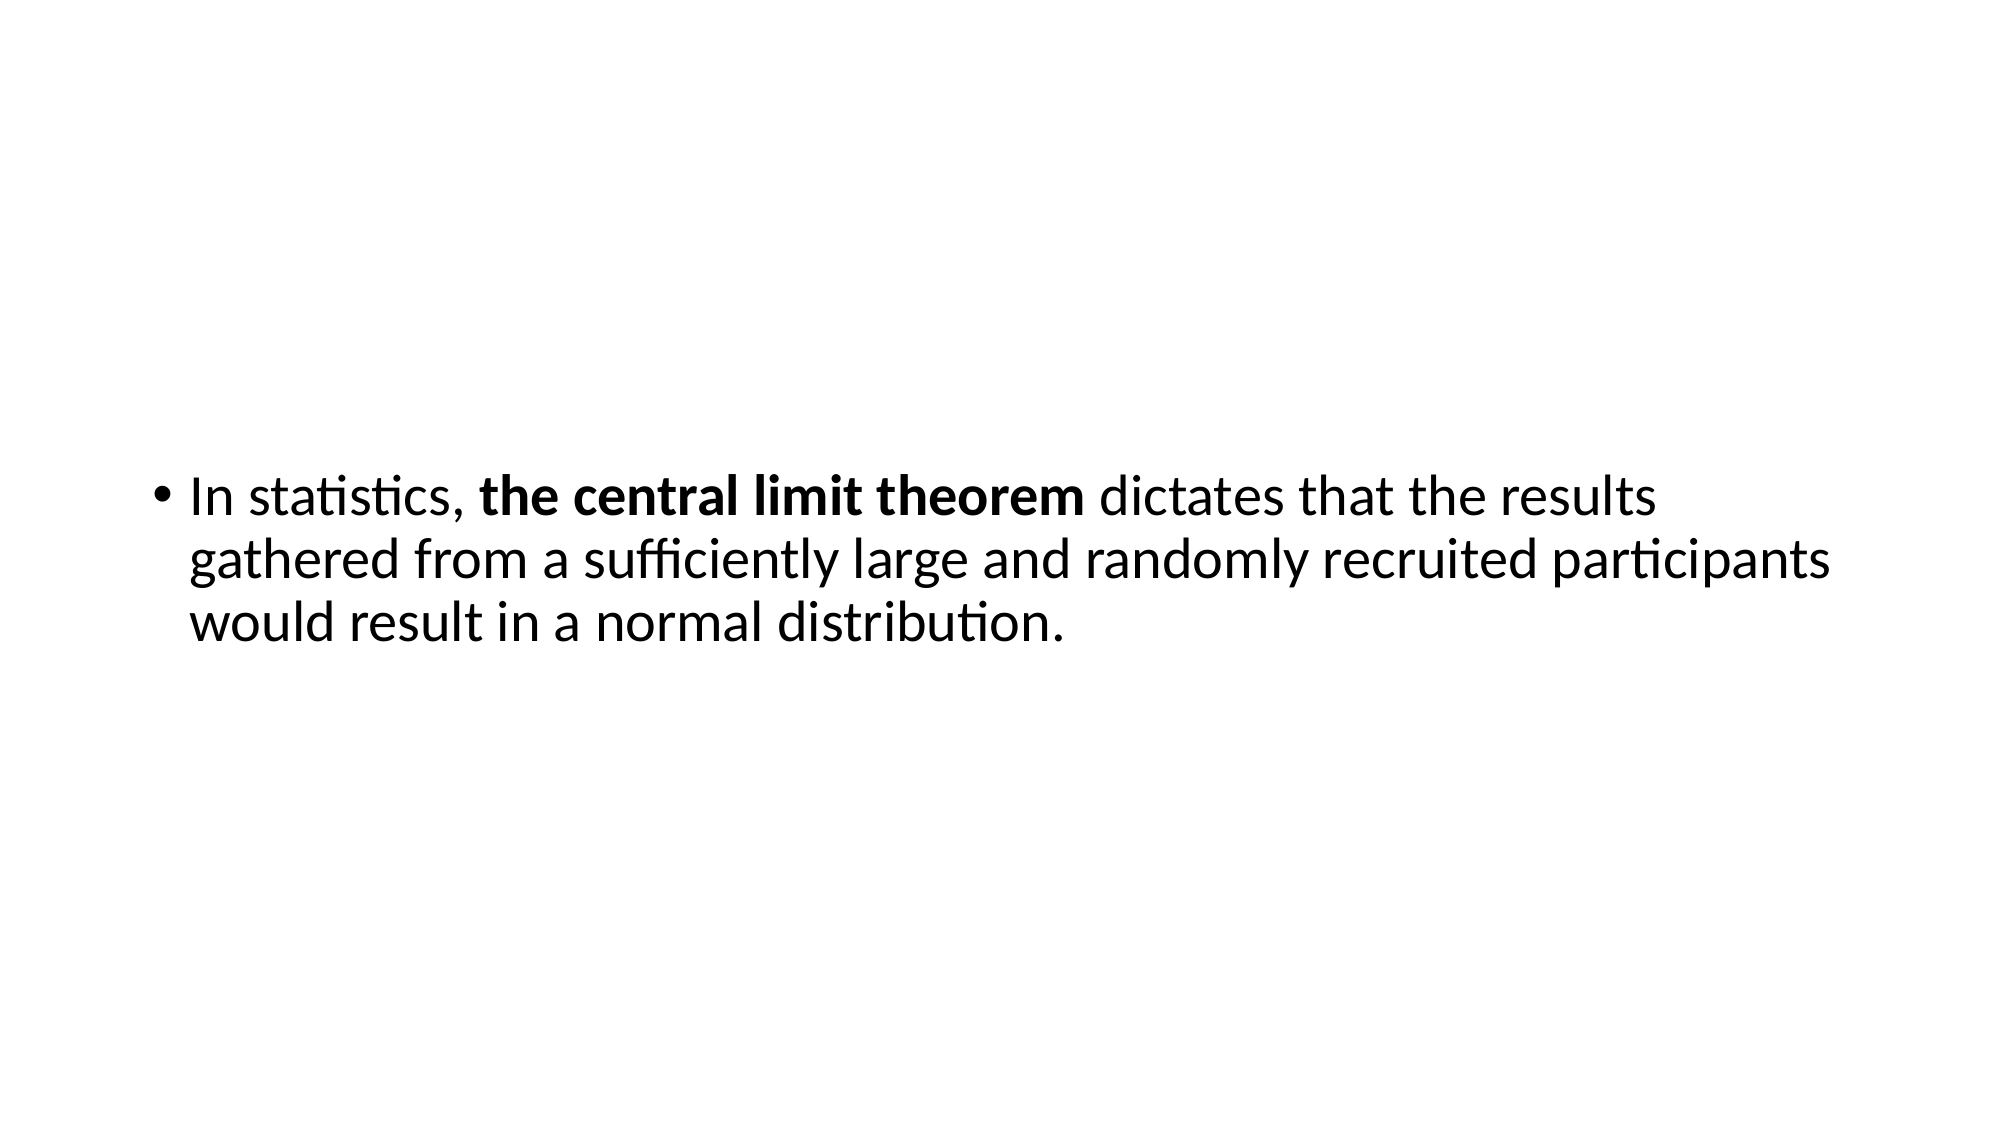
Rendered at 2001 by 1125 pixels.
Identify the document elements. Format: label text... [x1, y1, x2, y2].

list In statistics, the central limit theorem dictates that the results gathered from a sufficiently large and randomly recruited participants would result in a normal distribution. [137, 458, 1863, 667]
